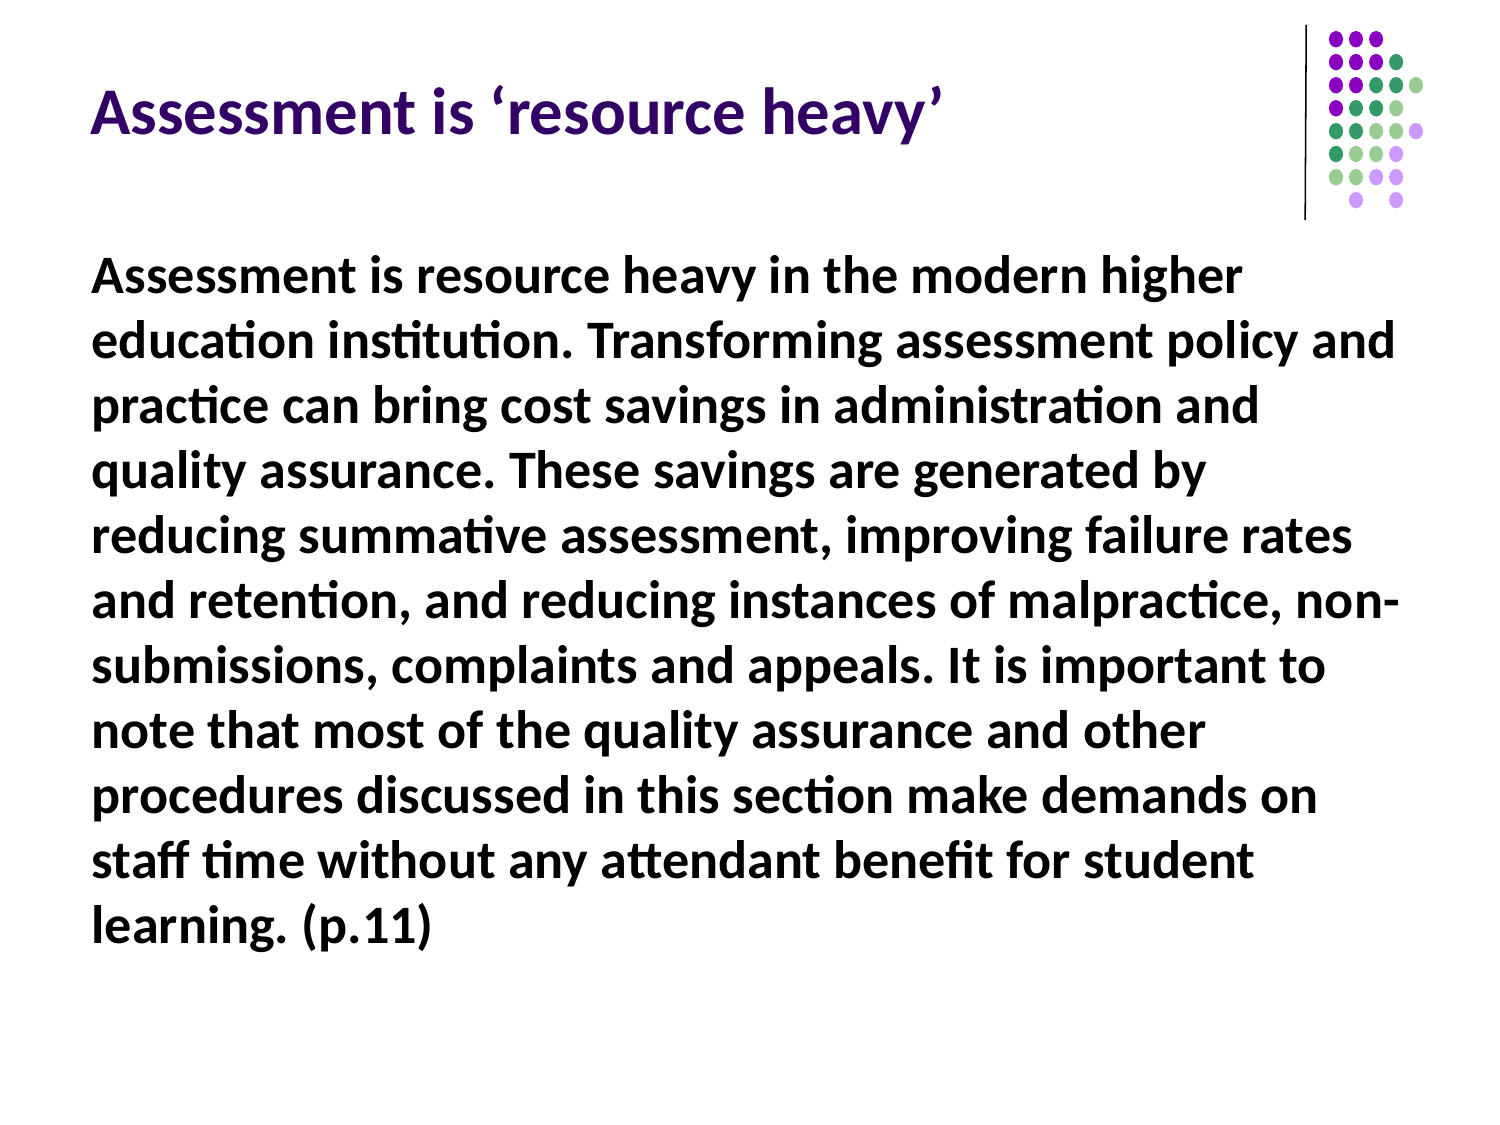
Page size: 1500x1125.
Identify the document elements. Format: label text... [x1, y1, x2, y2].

list Assessment is resource heavy in the modern higher education institution. Transforming assessment policy and practice can bring cost savings in administration and quality assurance. These savings are generated by reducing summative assessment, improving failure rates and retention, and reducing instances of malpractice, non-submissions, complaints and appeals. It is important to note that most of the quality assurance and other procedures discussed in this section make demands on staff time without any attendant benefit for student learning. (p.11) [76, 231, 1428, 1018]
title Assessment is ‘resource heavy’ [74, 19, 1313, 197]
